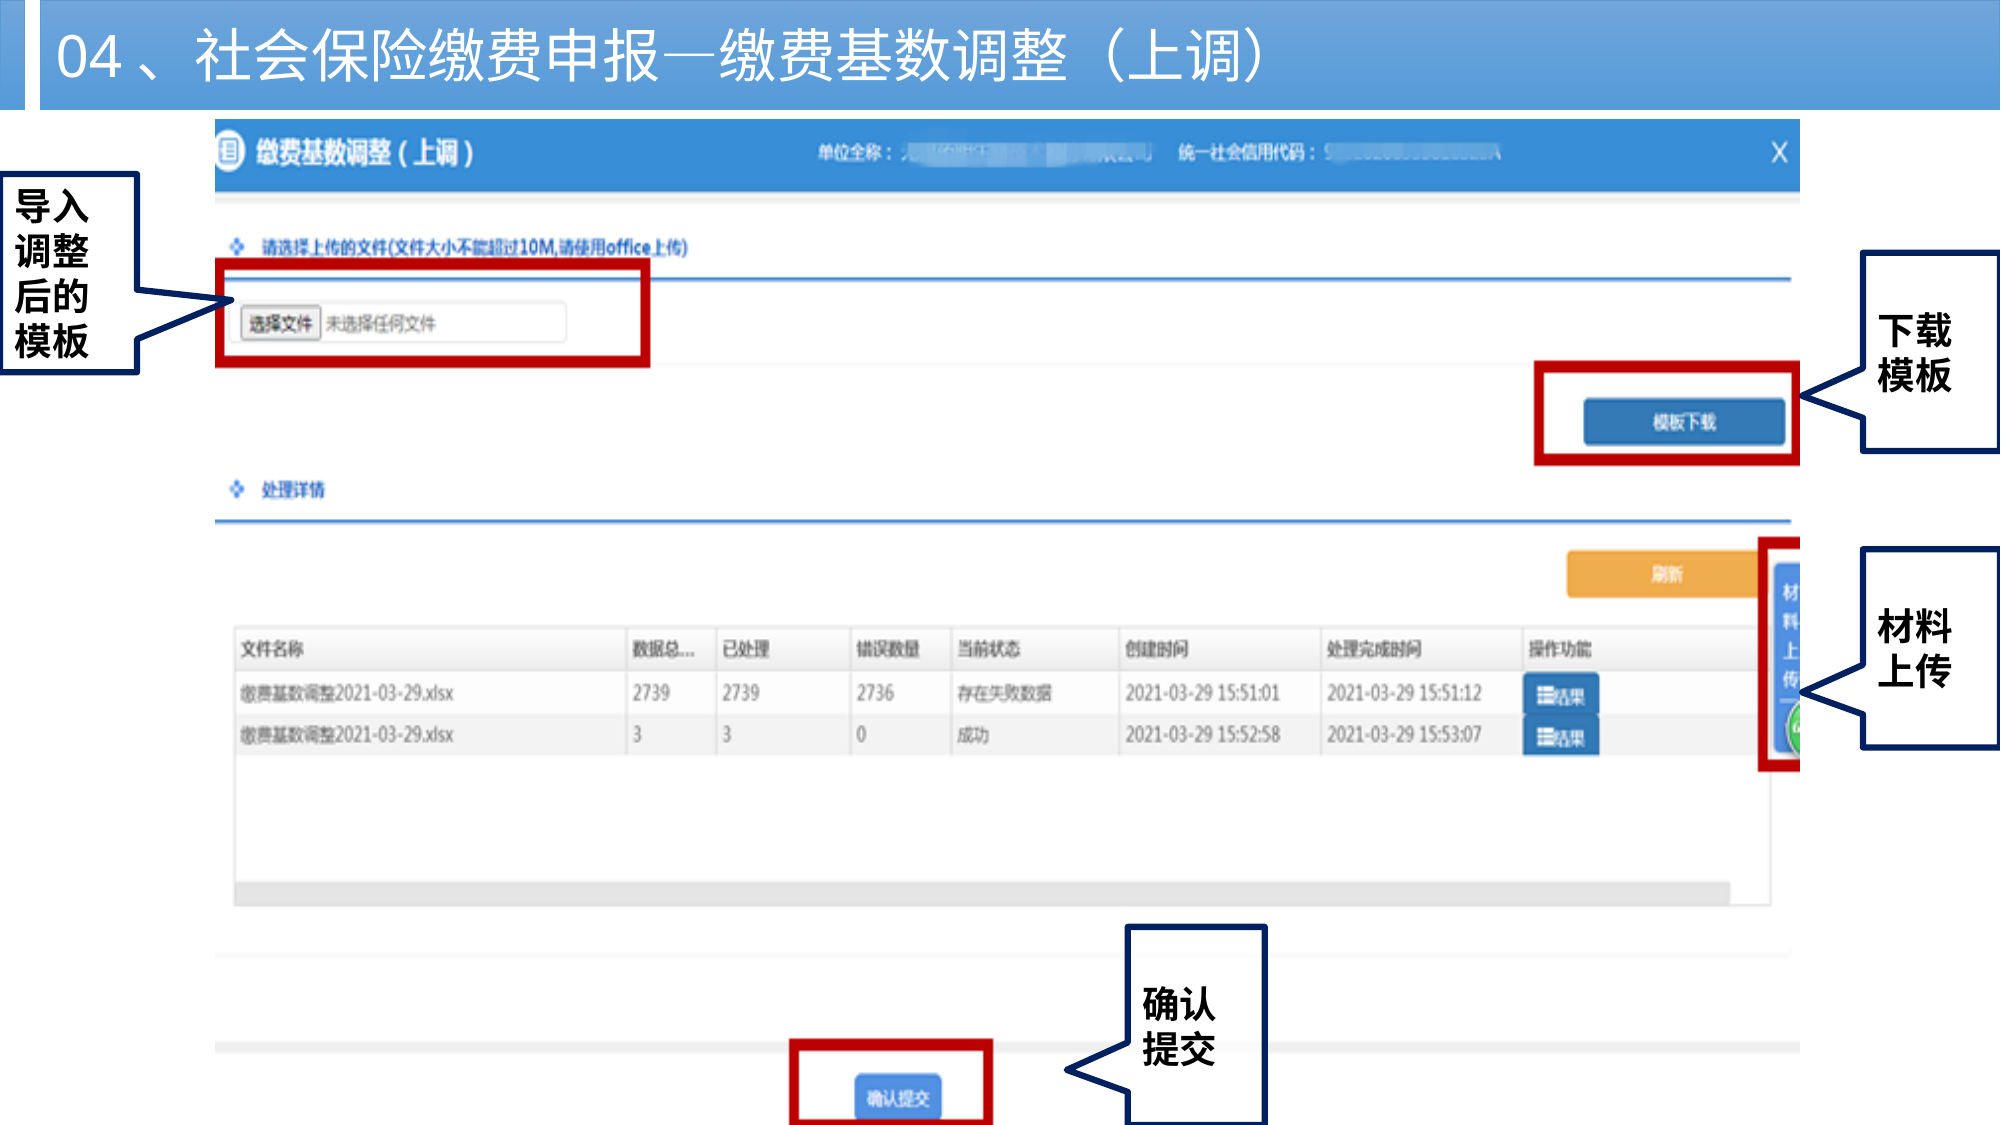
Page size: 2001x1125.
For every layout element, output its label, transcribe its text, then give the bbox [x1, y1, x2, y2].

text_box 导入调整后的模板 [0, 174, 215, 373]
text_box 04、社会保险缴费申报—缴费基数调整（上调） [40, 11, 1432, 167]
text_box 下载模板 [1801, 252, 2000, 451]
text_box 材料上传 [1801, 549, 2000, 748]
picture [215, 119, 1800, 1125]
